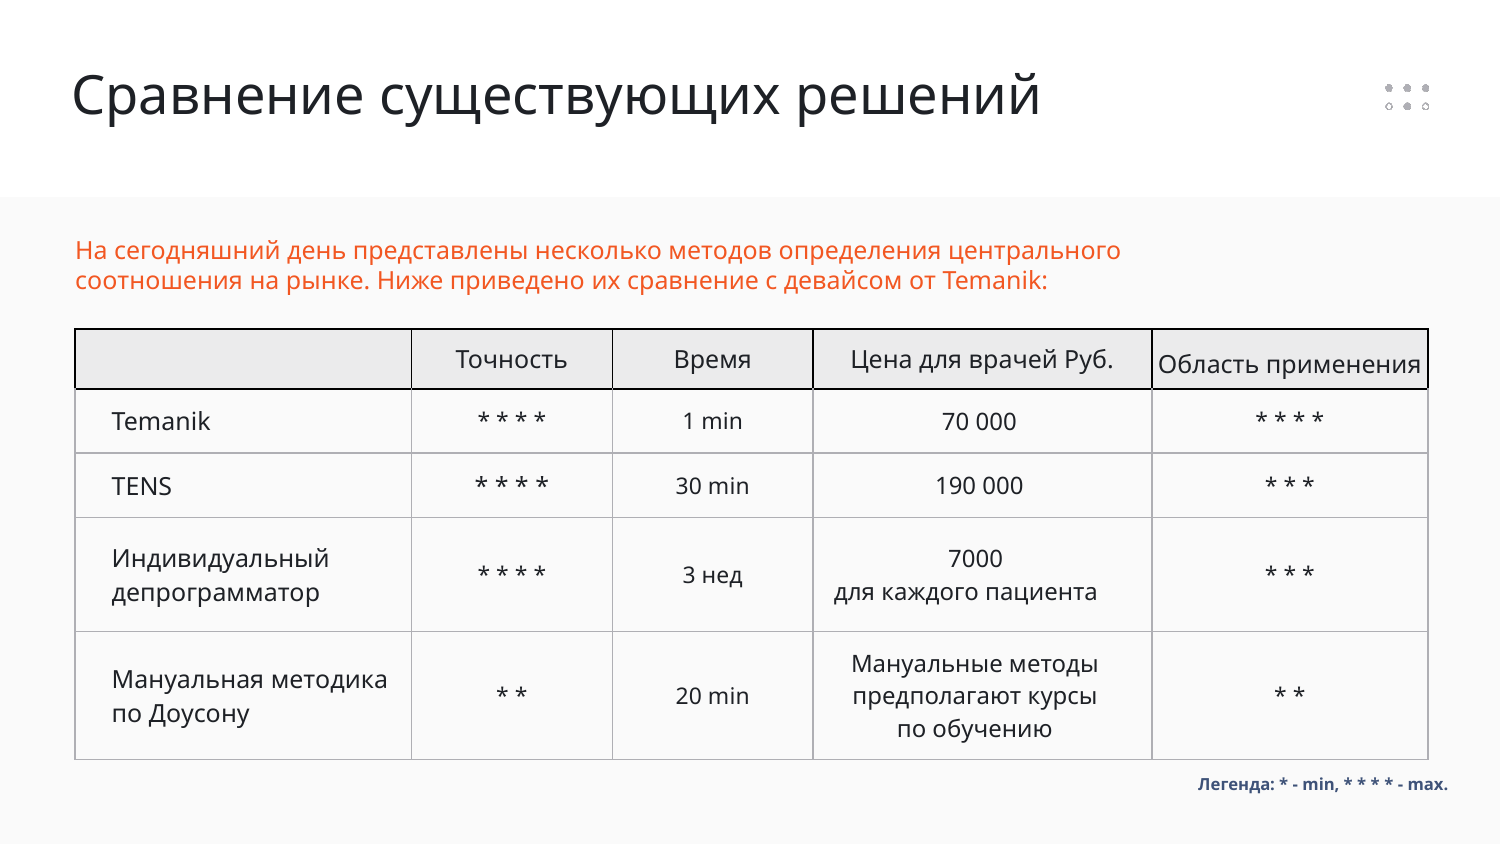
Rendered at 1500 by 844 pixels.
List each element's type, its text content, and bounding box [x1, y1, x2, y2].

table_cell * * * * [412, 390, 612, 452]
table_header Область применения [1153, 330, 1427, 388]
text_box [0, 0, 1500, 197]
table_header Цена для врачей Руб. [814, 330, 1151, 388]
table_cell * * * [1153, 454, 1427, 517]
picture [1384, 84, 1429, 110]
table_cell 30 min [613, 454, 812, 517]
table_cell Temanik [76, 390, 411, 452]
table_header Точность [412, 330, 612, 388]
table_cell TENS [76, 454, 411, 517]
table_cell 70 000 [814, 390, 1151, 452]
table_header [76, 330, 411, 388]
text_box Легенда: * - min, * * * * - max. [1196, 771, 1463, 795]
table_cell * * * * [412, 454, 612, 517]
table_cell 7000 для каждого пациента [814, 518, 1151, 631]
table_cell 20 min [613, 632, 812, 759]
table_cell * * [412, 632, 612, 759]
table_cell 190 000 [814, 454, 1151, 517]
table_header Время [613, 330, 812, 388]
table_cell * * * * [1153, 390, 1427, 452]
table_cell * * * * [412, 518, 612, 631]
table_cell * * * [1153, 518, 1427, 631]
title Сравнение существующих решений [71, 57, 1142, 136]
table_cell * * [1153, 632, 1427, 759]
table_cell 3 нед [613, 518, 812, 631]
table_cell Мануальные методы предполагают курсы по обучению [814, 632, 1151, 759]
text_box На сегодняшний день представлены несколько методов определения центрального соотношения на рынке. Ниже приведено их сравнение с девайсом от Temanik: [75, 232, 1185, 329]
table_cell 1 min [613, 390, 812, 452]
table_cell Индивидуальный депрограмматор [76, 518, 411, 631]
table_cell Мануальная методика по Доусону [76, 632, 411, 759]
